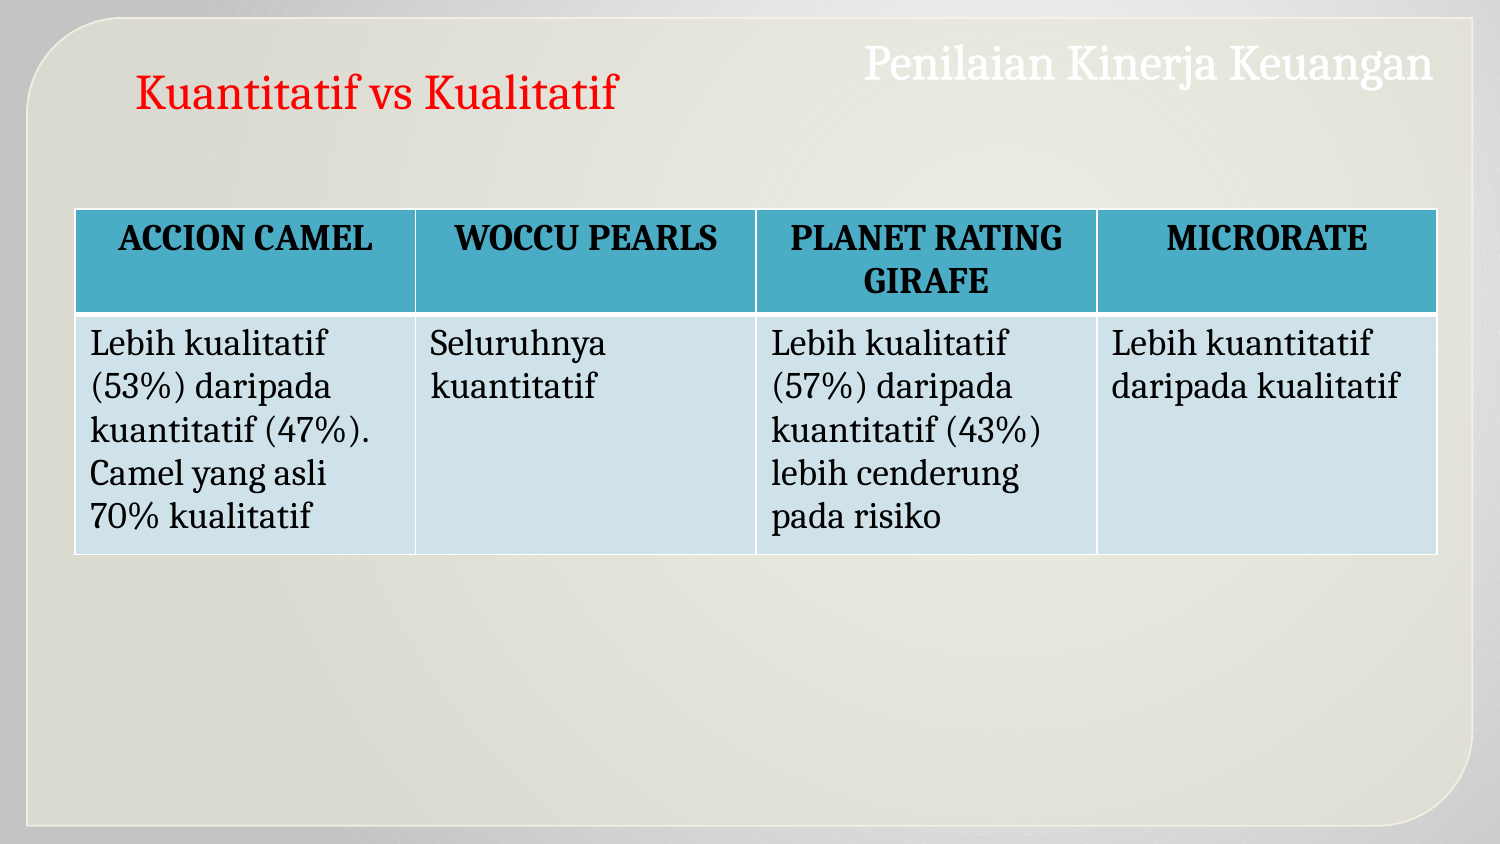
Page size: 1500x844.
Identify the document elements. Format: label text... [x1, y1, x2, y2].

table_header MICRORATE [1098, 210, 1436, 312]
table_cell Lebih kualitatif (57%) daripada kuantitatif (43%) lebih cenderung pada risiko [757, 317, 1096, 554]
table_cell Lebih kualitatif (53%) daripada kuantitatif (47%). Camel yang asli 70% kualitatif [76, 317, 415, 554]
table_header ACCION CAMEL [76, 210, 415, 312]
table_cell Lebih kuantitatif daripada kualitatif [1098, 317, 1436, 554]
table_header PLANET RATING GIRAFE [757, 210, 1096, 312]
table_cell Seluruhnya kuantitatif [416, 317, 755, 554]
text_box Penilaian Kinerja Keuangan [848, 21, 1450, 97]
table_header WOCCU PEARLS [416, 210, 755, 312]
text_box Kuantitatif vs Kualitatif [120, 52, 633, 128]
